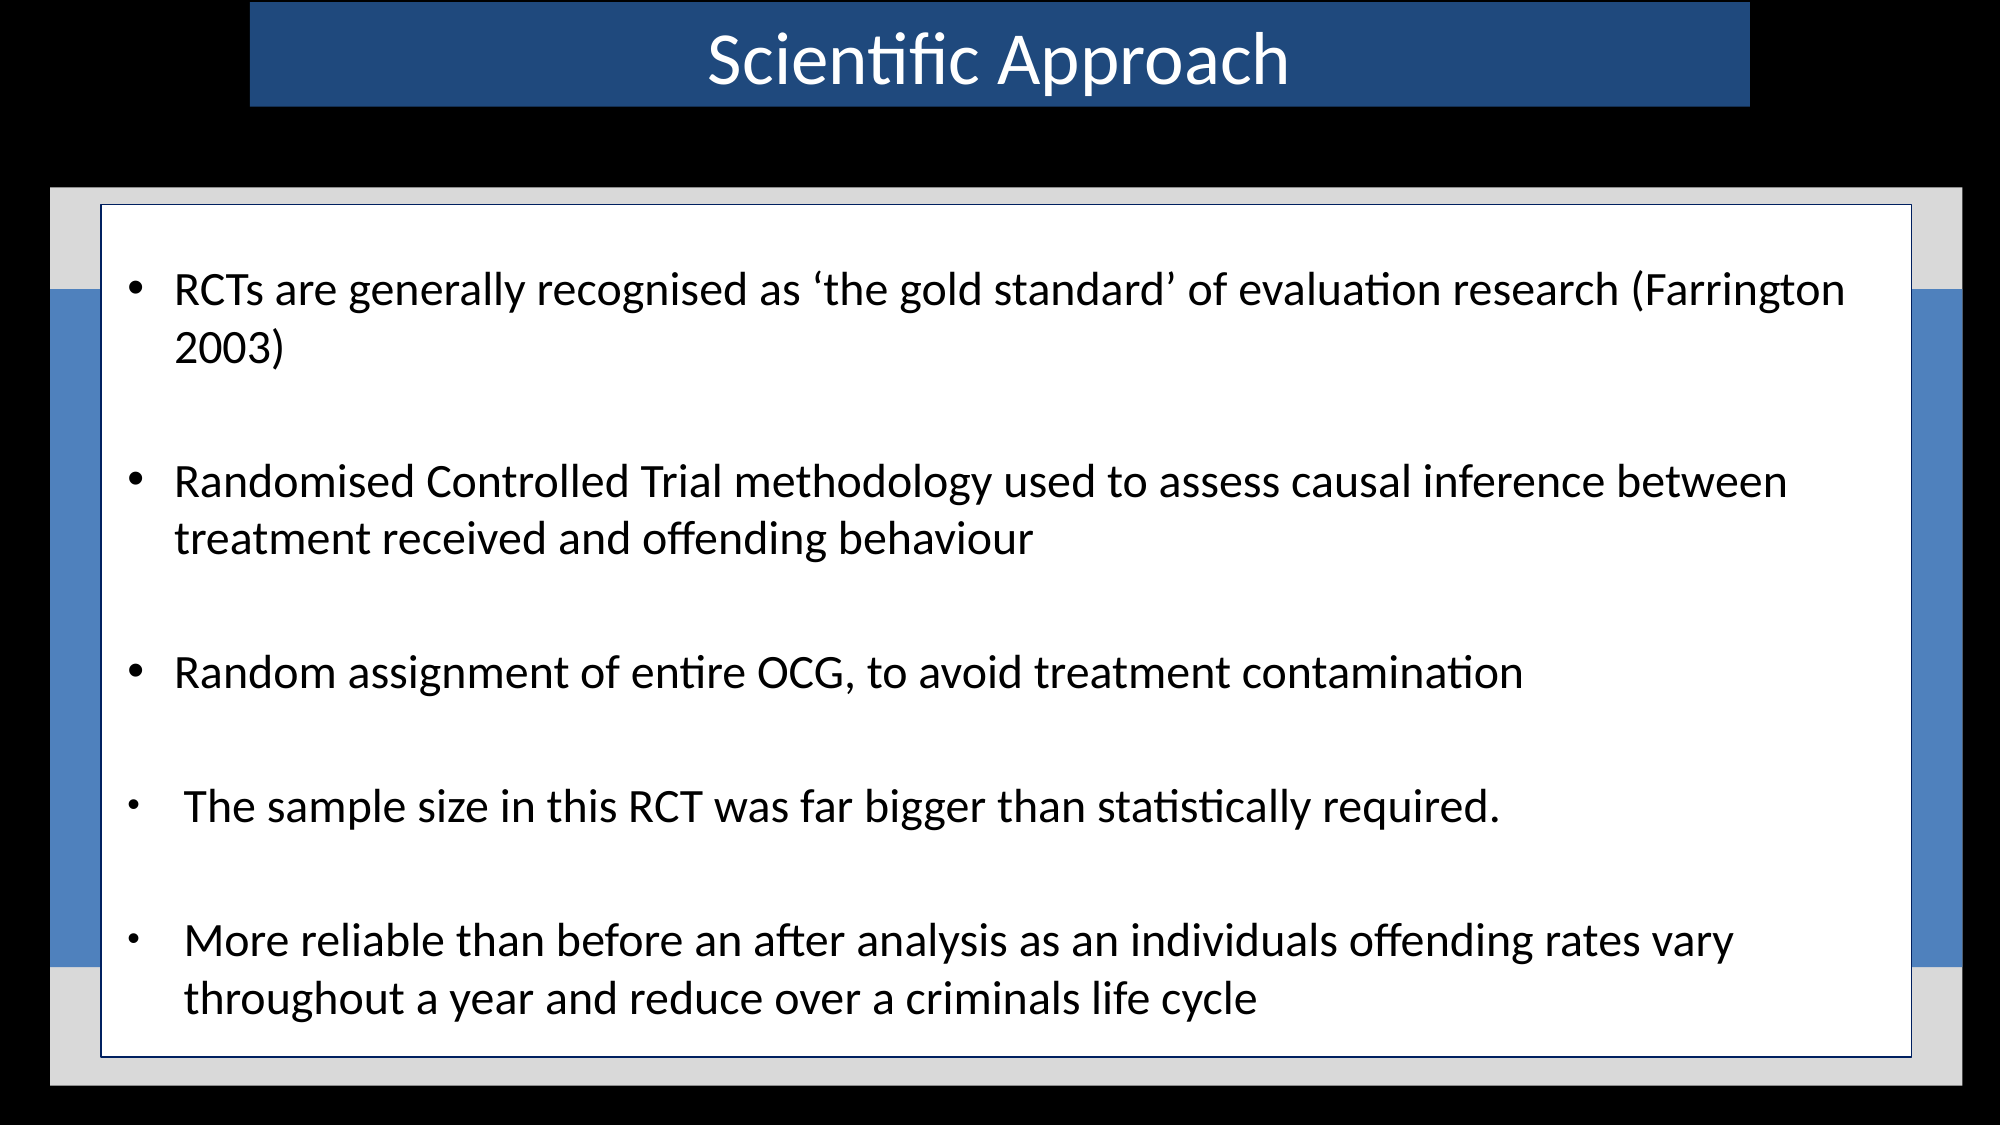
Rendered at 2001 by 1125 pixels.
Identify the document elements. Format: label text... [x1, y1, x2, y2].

text_box Scientific Approach [249, 2, 1750, 107]
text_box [49, 187, 1963, 1086]
